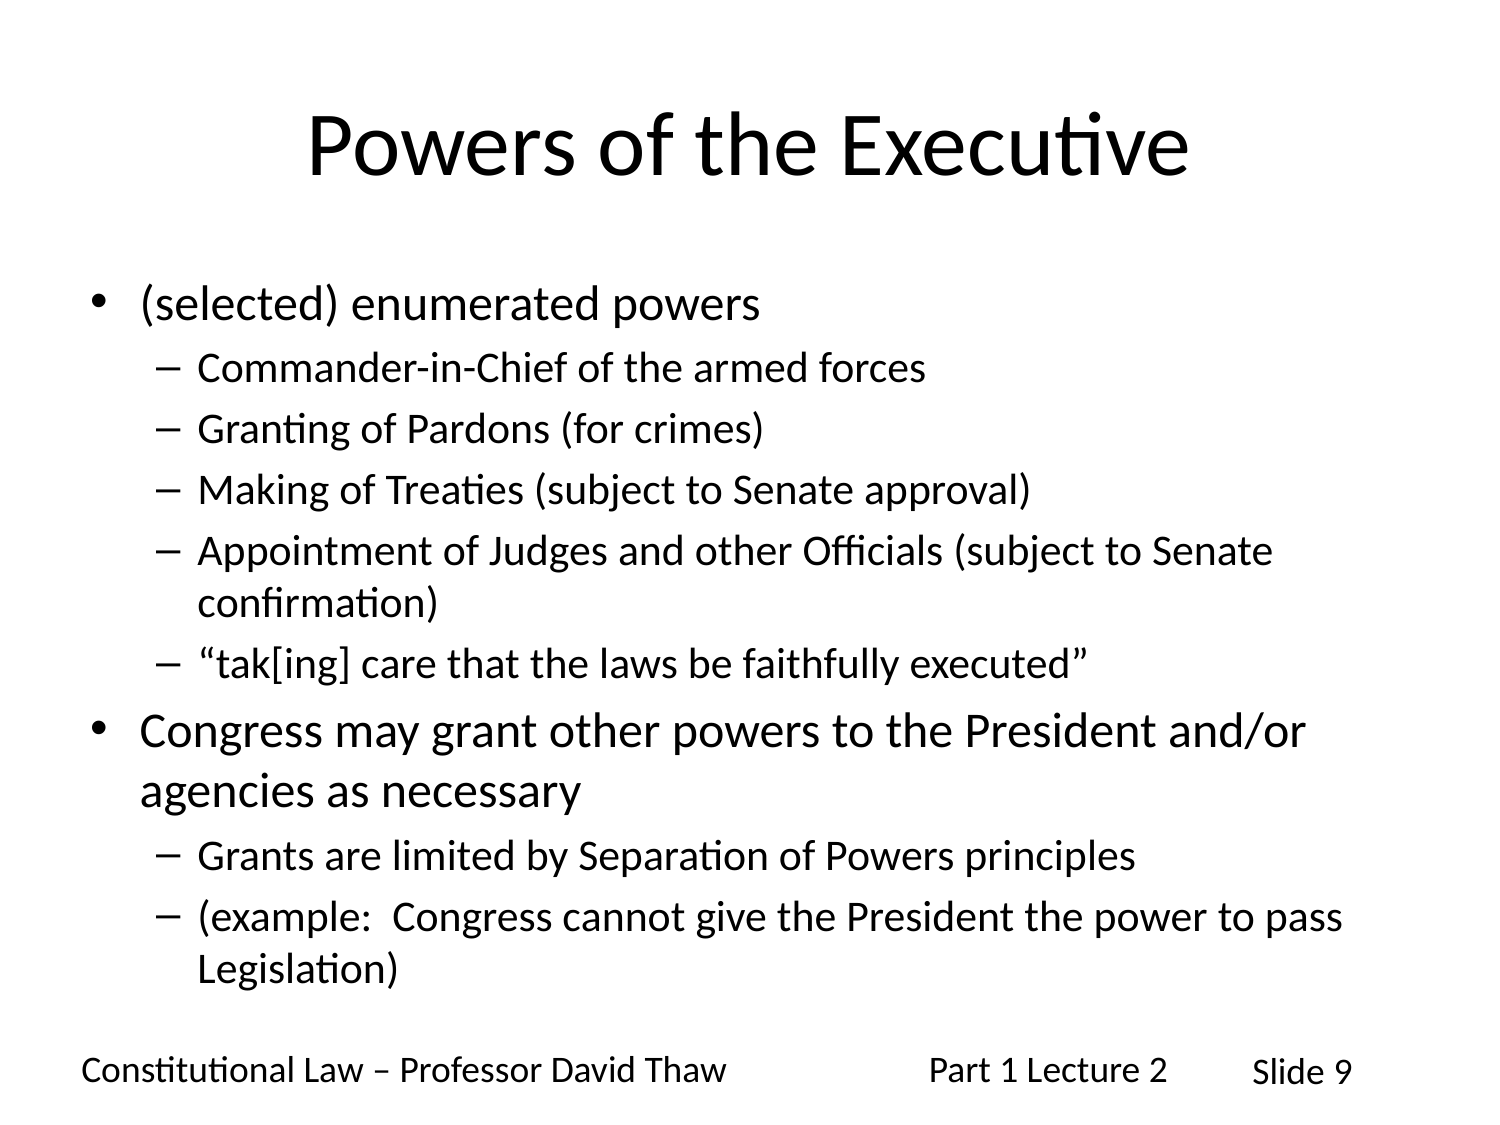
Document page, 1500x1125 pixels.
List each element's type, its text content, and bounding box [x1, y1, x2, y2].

list (selected) enumerated powers Commander-in-Chief of the armed forces Granting of Pardons (for crimes) Making of Treaties (subject to Senate approval) Appointment of Judges and other Officials (subject to Senate confirmation) “tak[ing] care that the laws be faithfully executed” Congress may grant other powers to the President and/or agencies as necessary Grants are limited by Separation of Powers principles (example: Congress cannot give the President the power to pass Legislation) [75, 262, 1425, 1005]
title Powers of the Executive [75, 45, 1425, 233]
